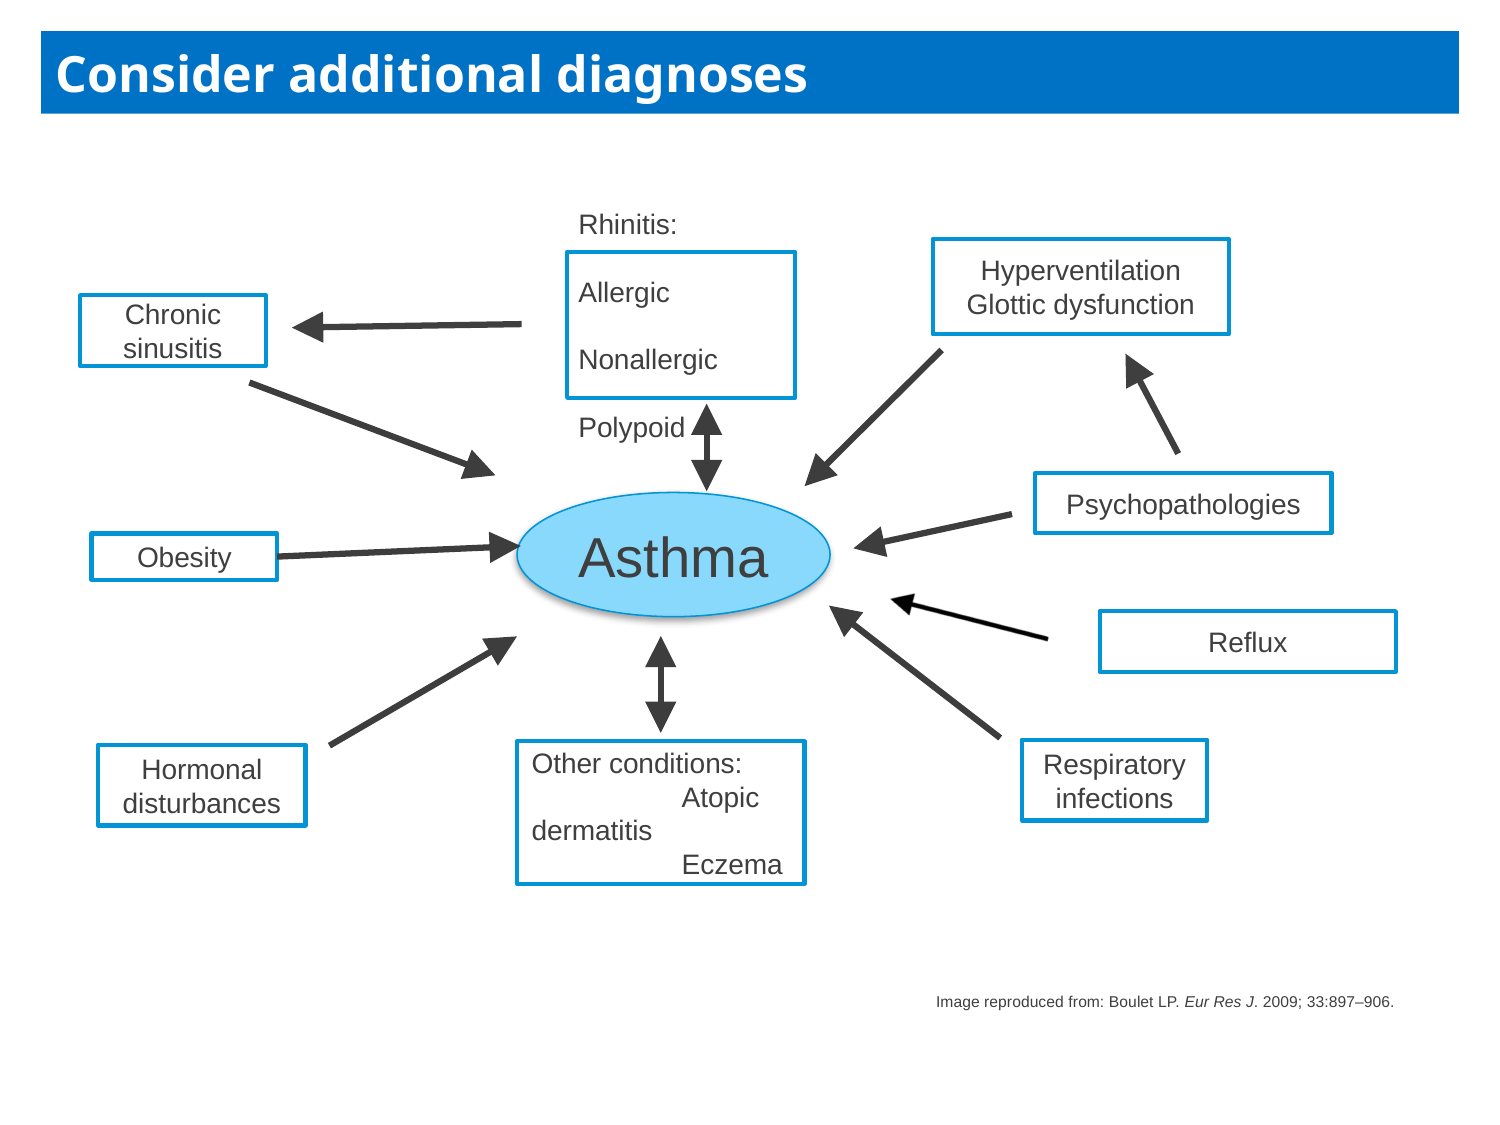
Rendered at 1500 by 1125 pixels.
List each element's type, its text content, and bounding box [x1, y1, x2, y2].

text_box Consider additional diagnoses [41, 31, 1459, 114]
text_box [79, 238, 1436, 1012]
